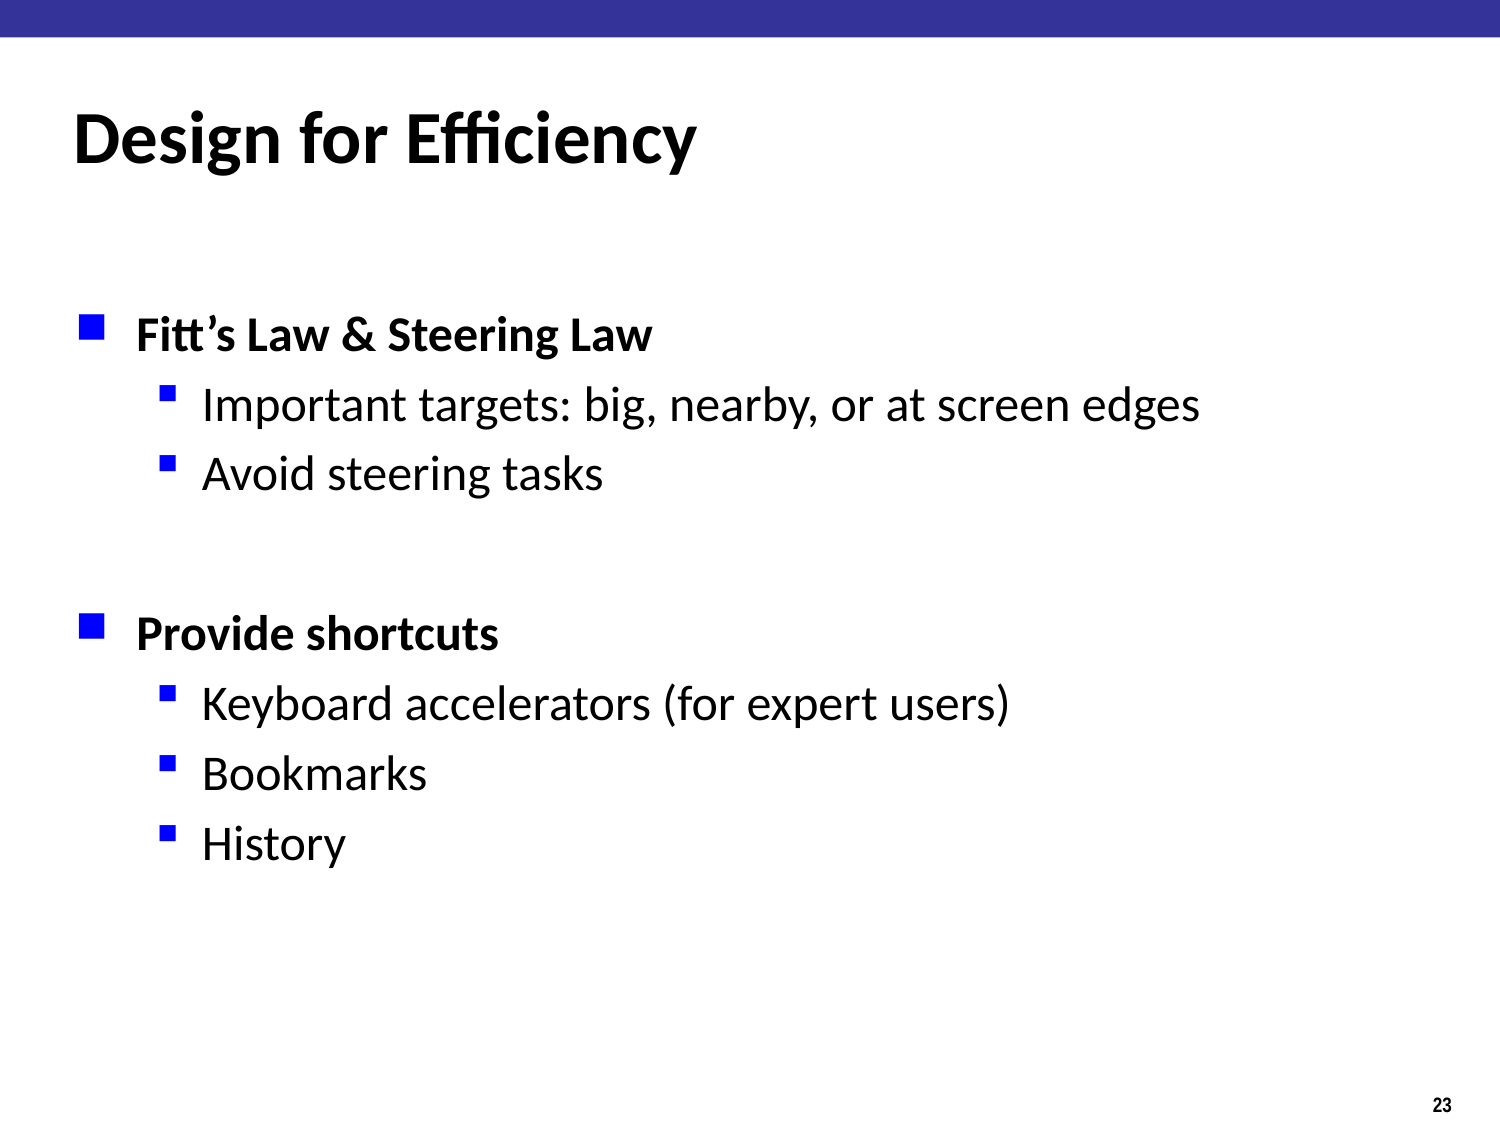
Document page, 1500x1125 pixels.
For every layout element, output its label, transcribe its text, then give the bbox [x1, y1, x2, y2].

list Fitt’s Law & Steering Law Important targets: big, nearby, or at screen edges Avoid steering tasks Provide shortcuts Keyboard accelerators (for expert users) Bookmarks History [64, 223, 1361, 1040]
title Design for Efficiency [58, 71, 1305, 197]
